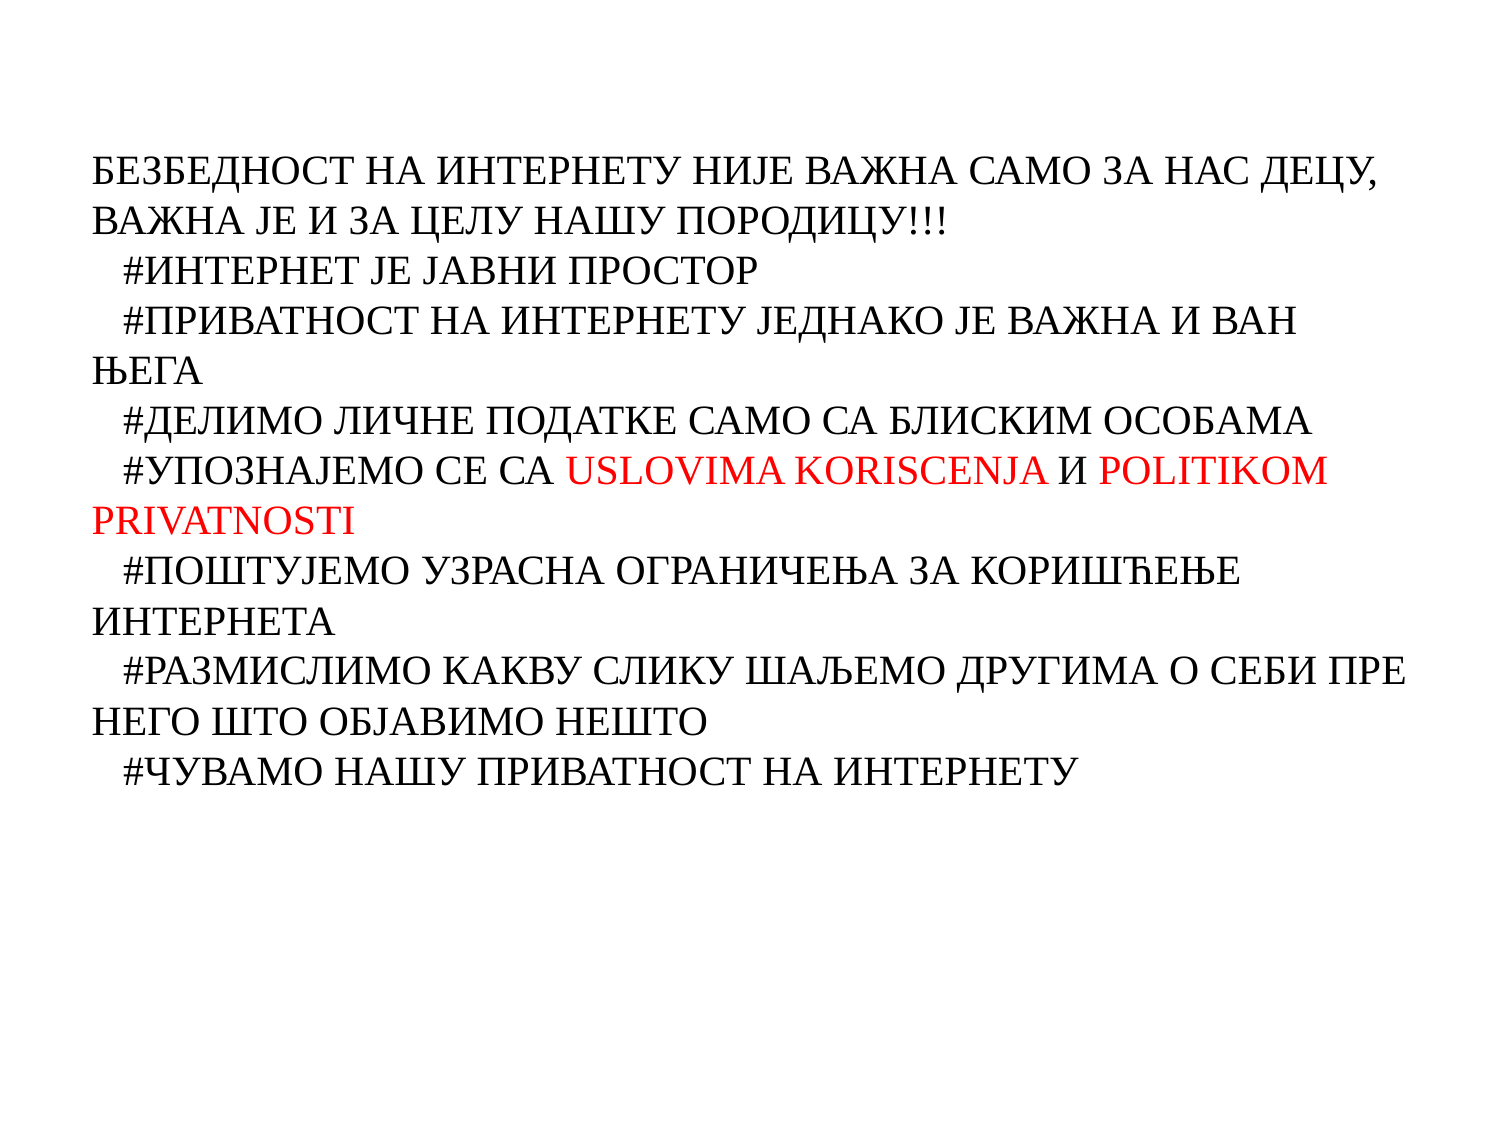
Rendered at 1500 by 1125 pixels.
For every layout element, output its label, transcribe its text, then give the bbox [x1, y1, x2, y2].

title БЕЗБЕДНОСТ НА ИНТЕРНЕТУ НИЈЕ ВАЖНА САМО ЗА НАС ДЕЦУ, ВАЖНА ЈЕ И ЗА ЦЕЛУ НАШУ ПОРОДИЦУ!!! #ИНТЕРНЕТ ЈЕ ЈАВНИ ПРОСТОР #ПРИВАТНОСТ НА ИНТЕРНЕТУ ЈЕДНАКО ЈЕ ВАЖНА И ВАН ЊЕГА #ДЕЛИМО ЛИЧНЕ ПОДАТКЕ САМО СА БЛИСКИМ ОСОБАМА #УПОЗНАЈЕМО СЕ СА USLOVIMA KORISCENJA И POLITIKOM PRIVATNOSTI #ПОШТУЈЕМО УЗРАСНА ОГРАНИЧЕЊА ЗА КОРИШЋЕЊЕ ИНТЕРНЕТА #РАЗМИСЛИМО КАКВУ СЛИКУ ШАЉЕМО ДРУГИМА О СЕБИ ПРЕ НЕГО ШТО ОБЈАВИМО НЕШТО #ЧУВАМО НАШУ ПРИВАТНОСТ НА ИНТЕРНЕТУ [76, 42, 1427, 894]
